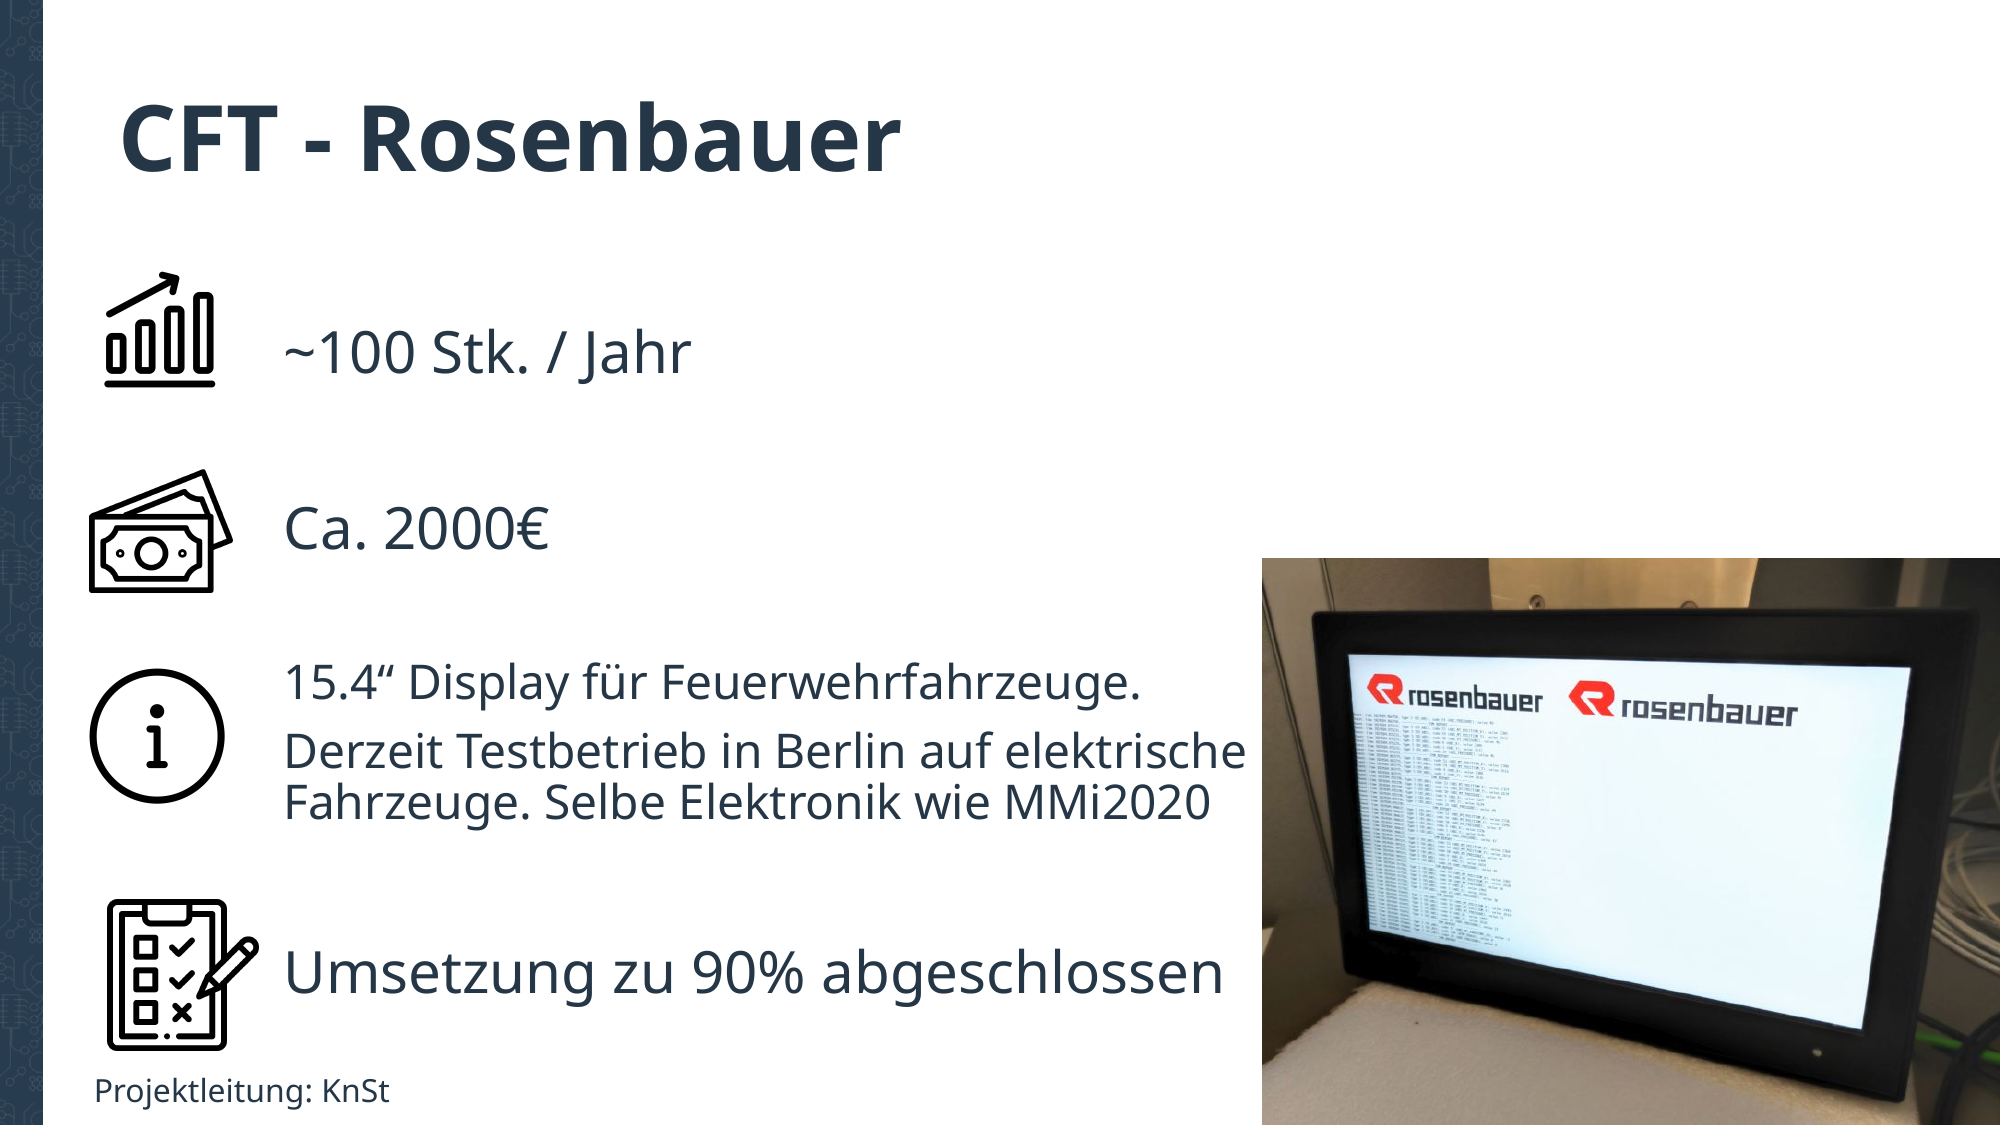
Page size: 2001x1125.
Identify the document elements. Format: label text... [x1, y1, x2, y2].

text_box 15.4“ Display für Feuerwehrfahrzeuge. Derzeit Testbetrieb in Berlin auf elektrische Fahrzeuge. Selbe Elektronik wie MMi2020 [283, 639, 1250, 849]
text_box Projektleitung: KnSt [44, 1058, 392, 1125]
picture [75, 242, 246, 413]
picture [1262, 558, 2000, 1125]
picture [107, 899, 259, 1051]
title CFT - Rosenbauer [118, 66, 1924, 218]
picture [89, 459, 233, 603]
picture [75, 654, 246, 825]
list ~100 Stk. / Jahr [283, 250, 1383, 426]
picture [0, 0, 43, 1125]
text_box Ca. 2000€ [283, 426, 1383, 636]
text_box Umsetzung zu 90% abgeschlossen [283, 870, 1262, 1080]
